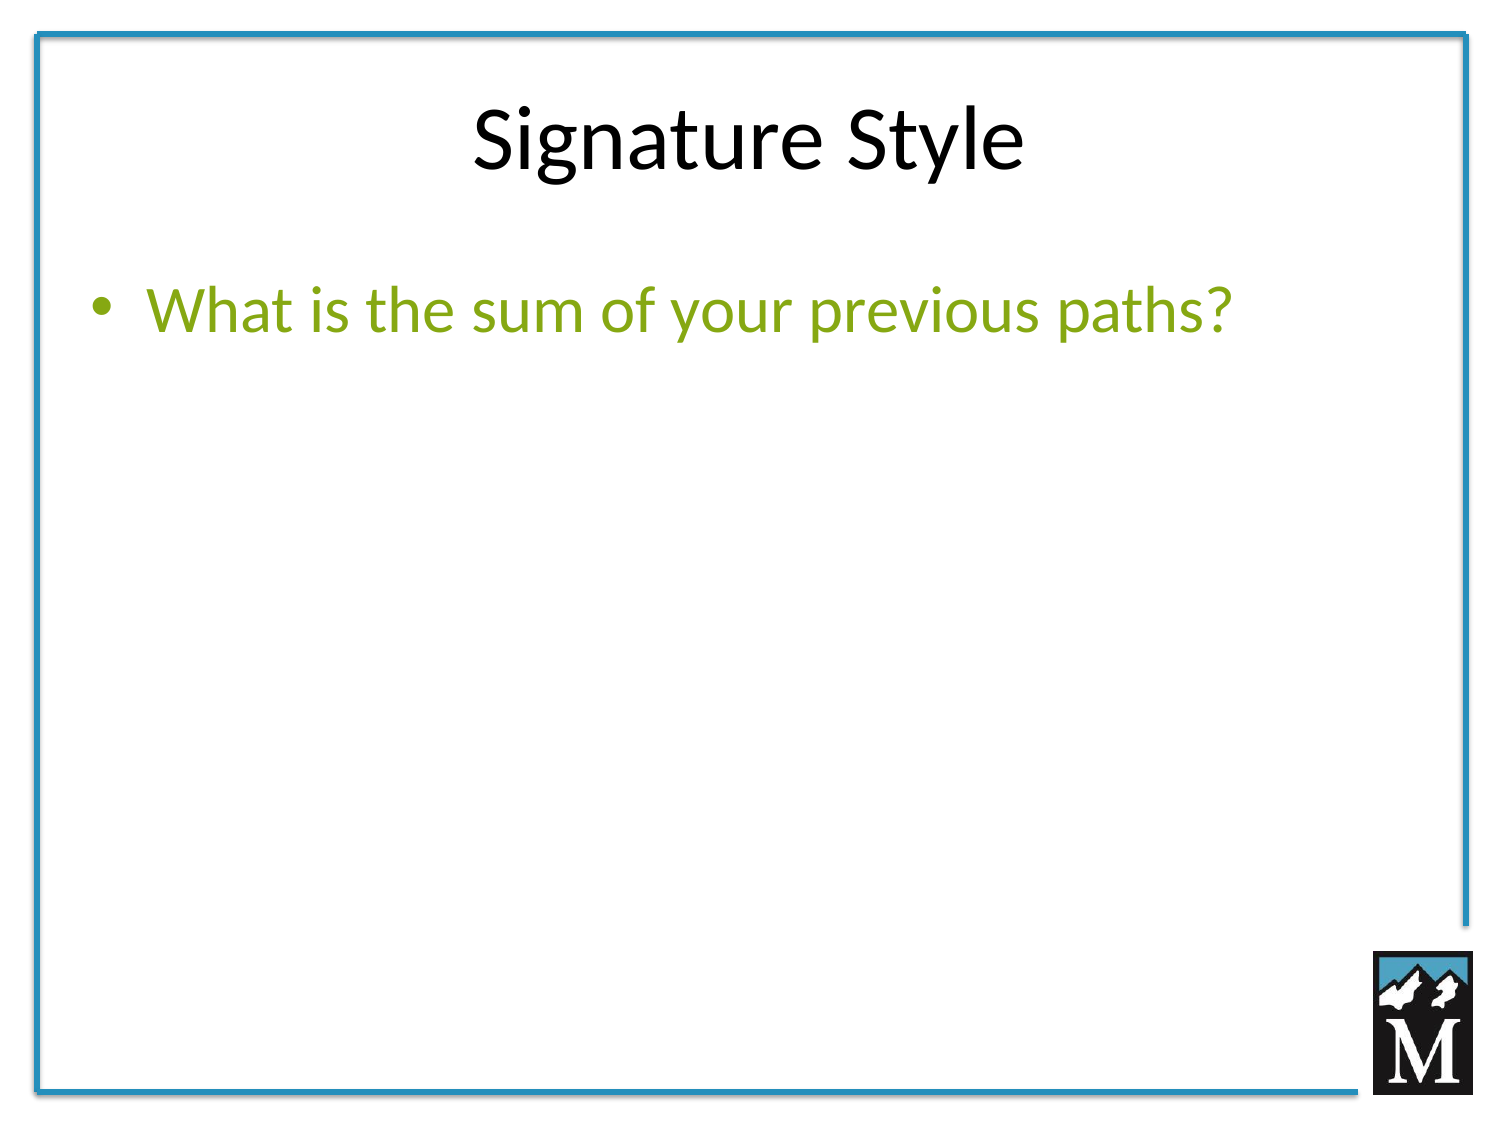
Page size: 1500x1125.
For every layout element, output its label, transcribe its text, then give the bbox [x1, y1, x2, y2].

title Signature Style [470, 75, 1030, 263]
picture [1373, 951, 1473, 1095]
picture [26, 28, 1476, 1105]
text_box What is the sum of your previous paths? [87, 263, 1242, 346]
